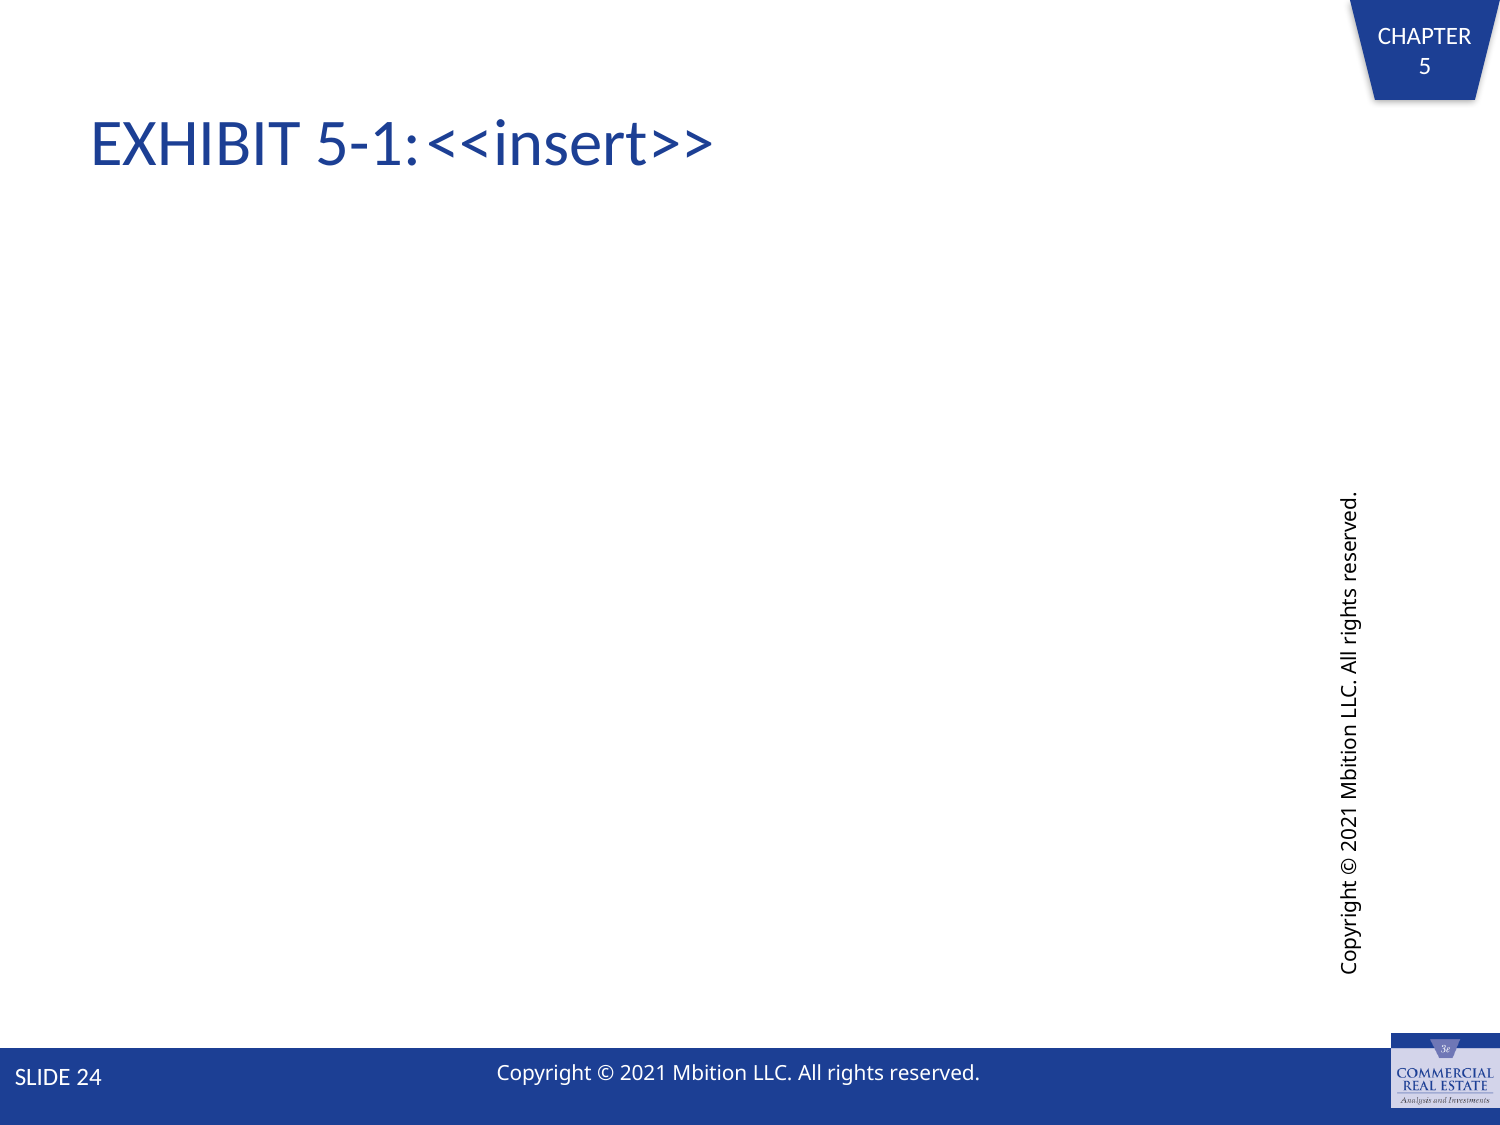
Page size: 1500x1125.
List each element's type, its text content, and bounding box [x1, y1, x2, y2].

text_box Copyright © 2021 Mbition LLC. All rights reserved. [1327, 477, 1368, 991]
picture [1391, 1033, 1500, 1108]
slide_number SLIDE 24 [0, 1052, 350, 1113]
title EXHIBIT 5-1: <<insert>> [75, 45, 1375, 233]
